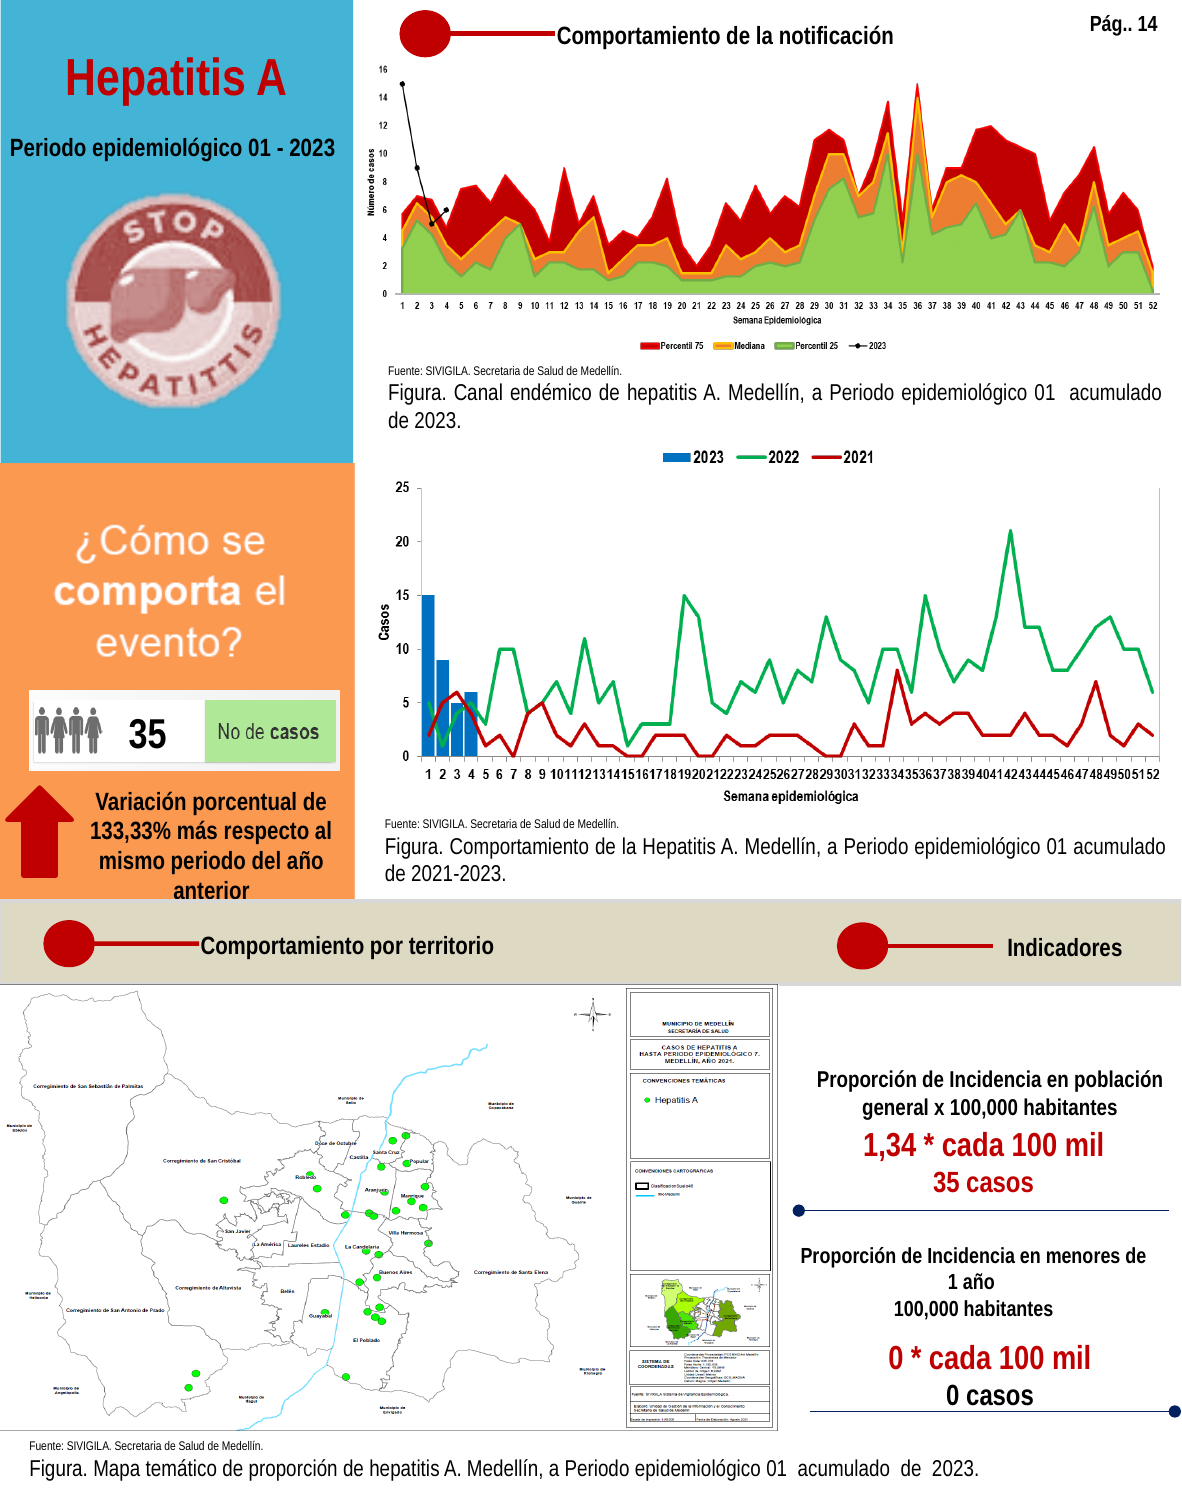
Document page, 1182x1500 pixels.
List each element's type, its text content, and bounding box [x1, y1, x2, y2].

text_box Proporción de Incidencia en menores de 1 año 100,000 habitantes [783, 1234, 1170, 1328]
picture [0, 0, 1176, 901]
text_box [401, 12, 968, 57]
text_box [45, 921, 612, 968]
picture [0, 984, 779, 1432]
text_box Pág.. 14 [1074, 2, 1182, 44]
text_box Fuente: SIVIGILA. Secretaria de Salud de Medellín. Figura. Comportamiento de la Hepatitis A. Medellín, a Periodo epidemiológico 01 acumulado de 2021-2023. [369, 808, 1182, 894]
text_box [838, 924, 1182, 971]
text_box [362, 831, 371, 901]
text_box 1,34 * cada 100 mil 35 casos [847, 1116, 1121, 1206]
text_box 0 * cada 100 mil 0 casos [872, 1328, 1108, 1410]
text_box [0, 901, 1182, 984]
text_box Fuente: SIVIGILA. Secretaria de Salud de Medellín. Figura. Mapa temático de proporción de hepatitis A. Medellín, a Periodo epidemiológico 01 acumulado de 2023. [14, 1430, 1146, 1489]
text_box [29, 690, 341, 772]
text_box Fuente: SIVIGILA. Secretaria de Salud de Medellín. Figura. Canal endémico de hepatitis A. Medellín, a Periodo epidemiológico 01 acumulado de 2023. [373, 355, 1182, 441]
text_box Proporción de Incidencia en población general x 100,000 habitantes [798, 1057, 1182, 1127]
